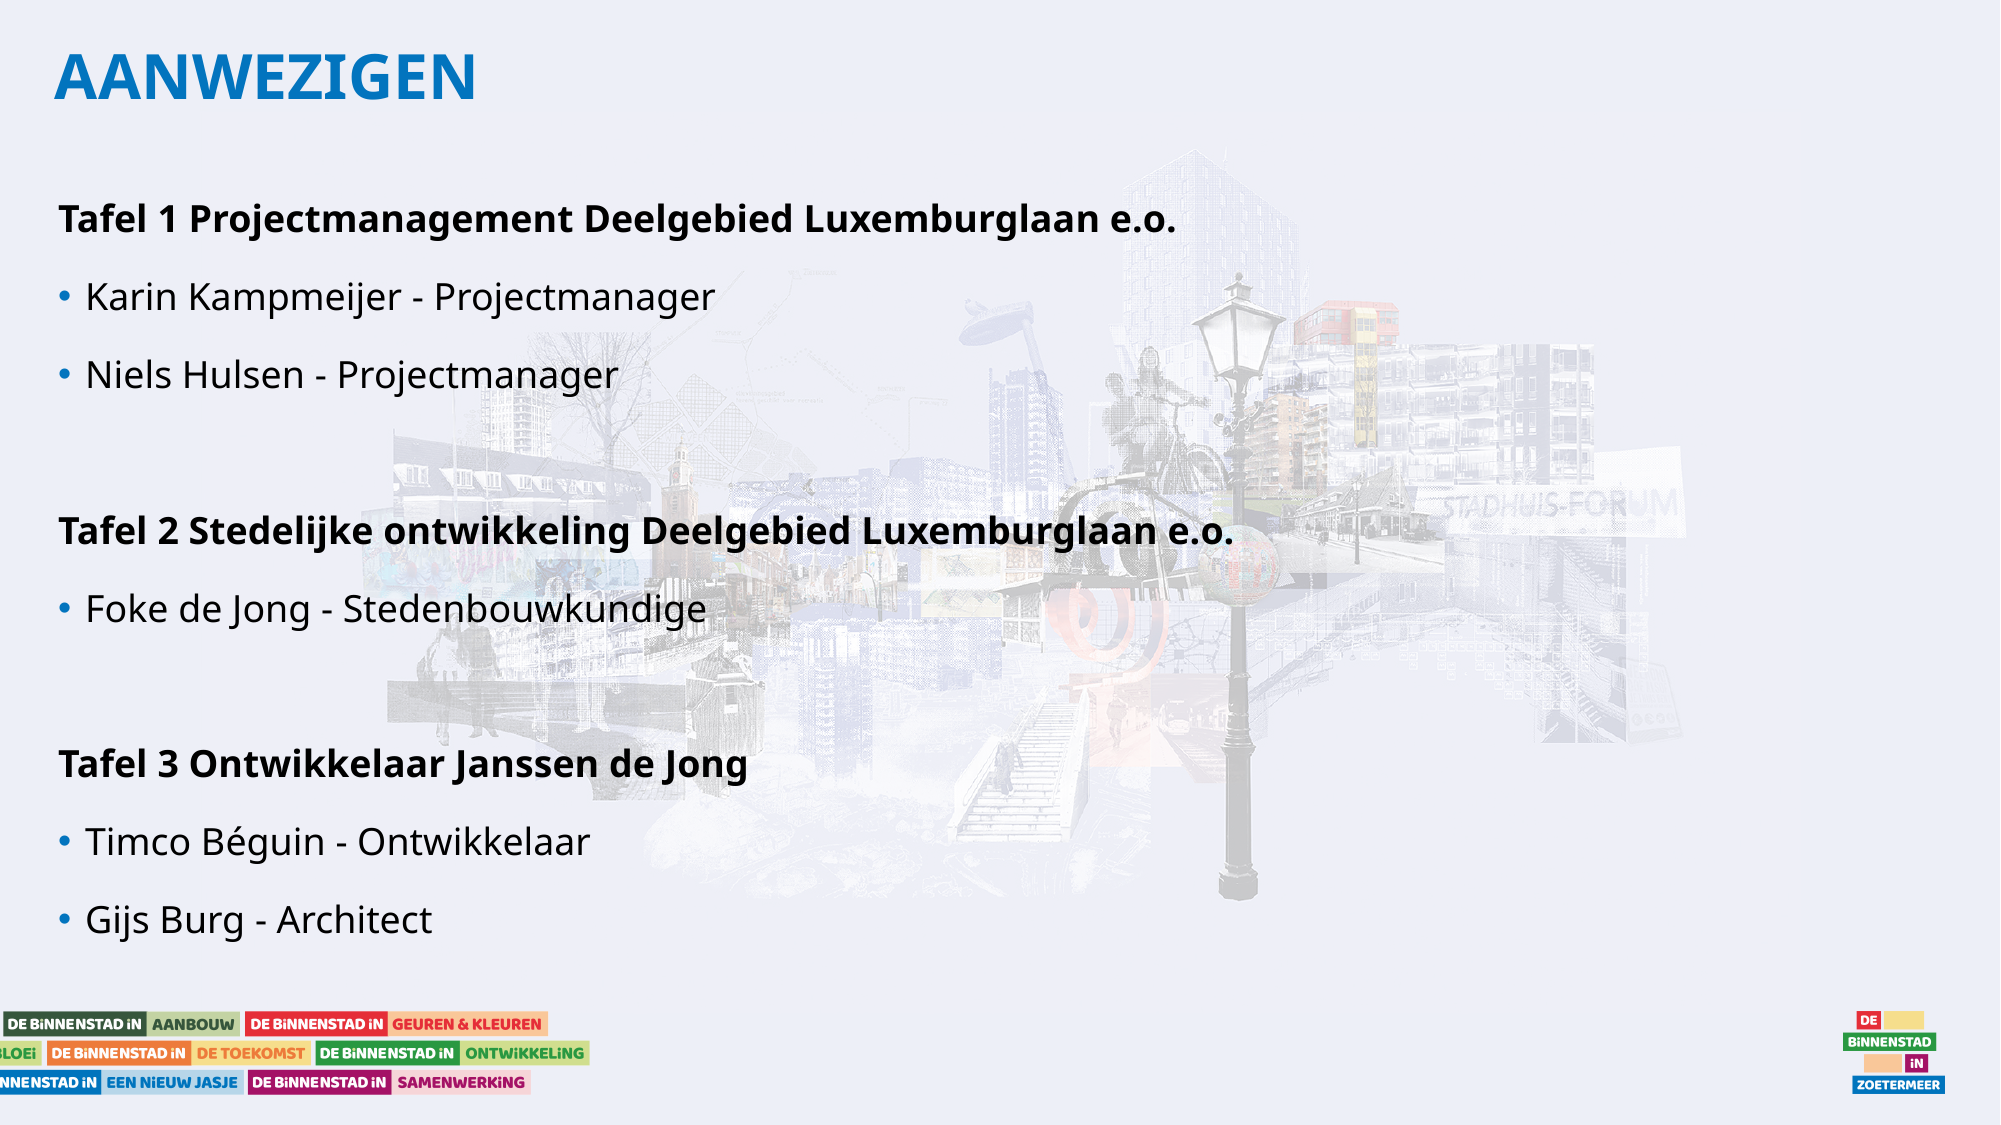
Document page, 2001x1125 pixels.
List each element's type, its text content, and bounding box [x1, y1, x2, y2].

picture [0, 1011, 590, 1095]
title AANWEZIGEN [54, 31, 1945, 114]
picture [1843, 1011, 1945, 1094]
list Tafel 1 Projectmanagement Deelgebied Luxemburglaan e.o. Karin Kampmeijer - Projectmanager Niels Hulsen - Projectmanager Tafel 2 Stedelijke ontwikkeling Deelgebied Luxemburglaan e.o. Foke de Jong - Stedenbouwkundige Tafel 3 Ontwikkelaar Janssen de Jong Timco Béguin - Ontwikkelaar Gijs Burg - Architect [54, 172, 1945, 870]
